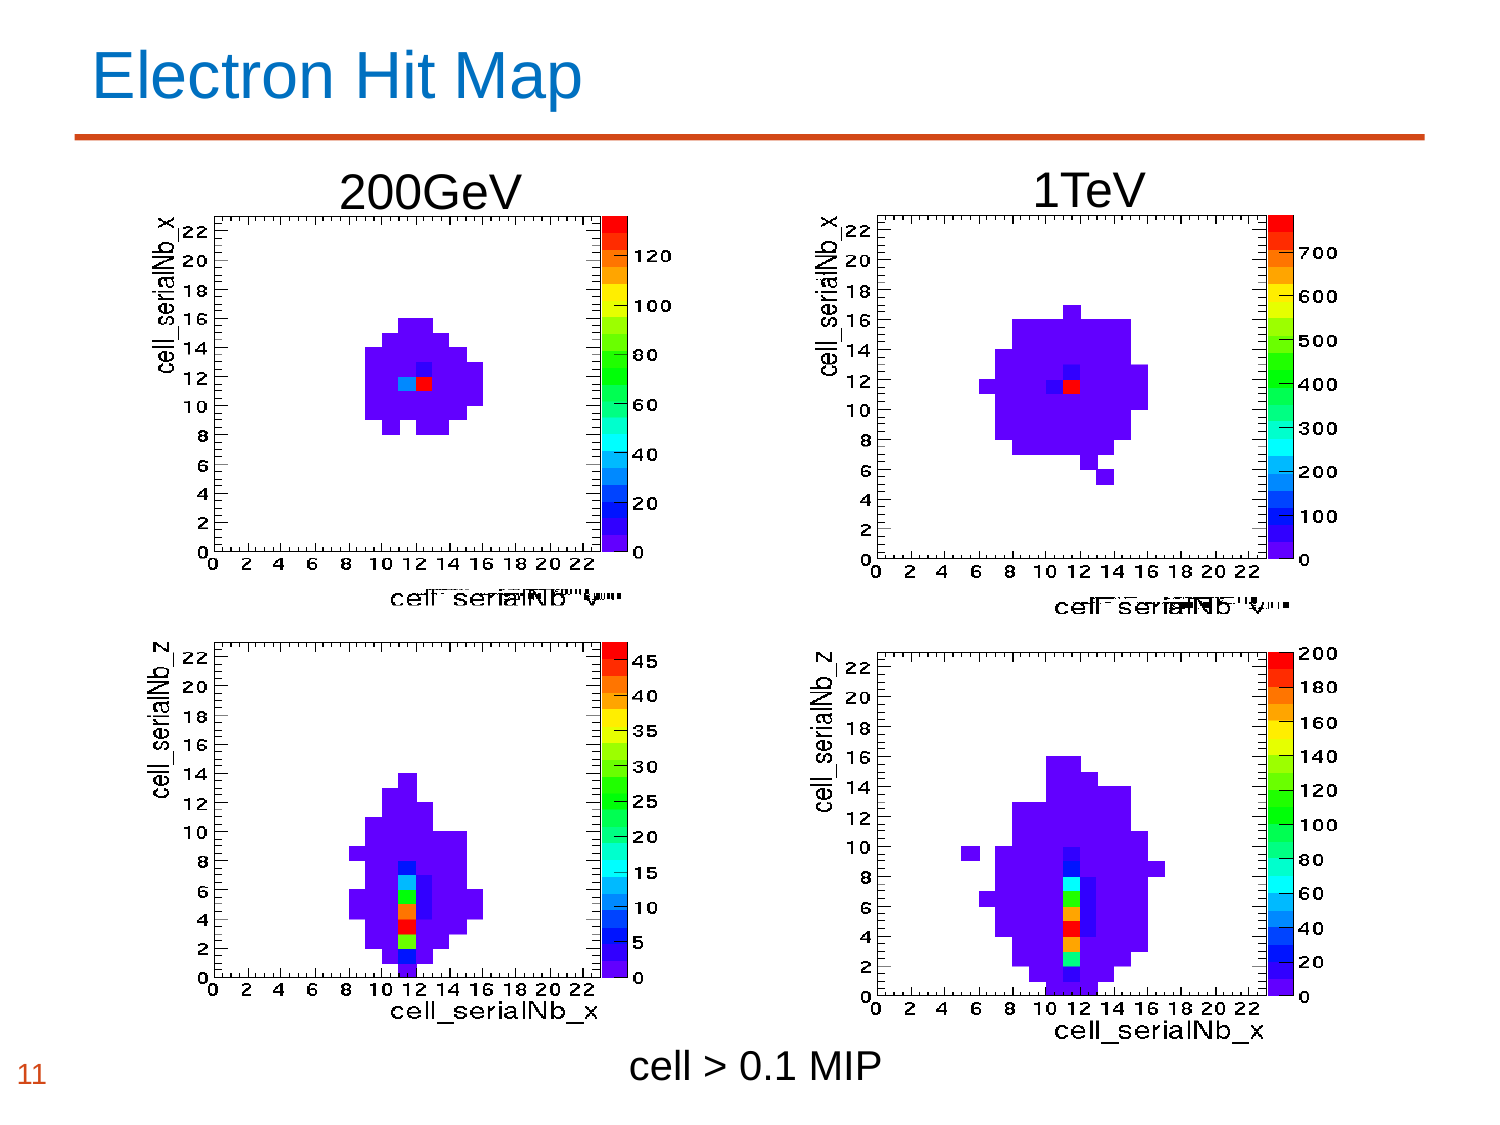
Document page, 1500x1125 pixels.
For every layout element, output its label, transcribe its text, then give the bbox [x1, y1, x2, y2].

slide_number 11 [1, 1042, 75, 1103]
text_box cell > 0.1 MIP [596, 1035, 916, 1093]
title Electron Hit Map [76, 19, 1427, 119]
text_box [135, 152, 680, 1030]
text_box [785, 150, 1365, 1048]
